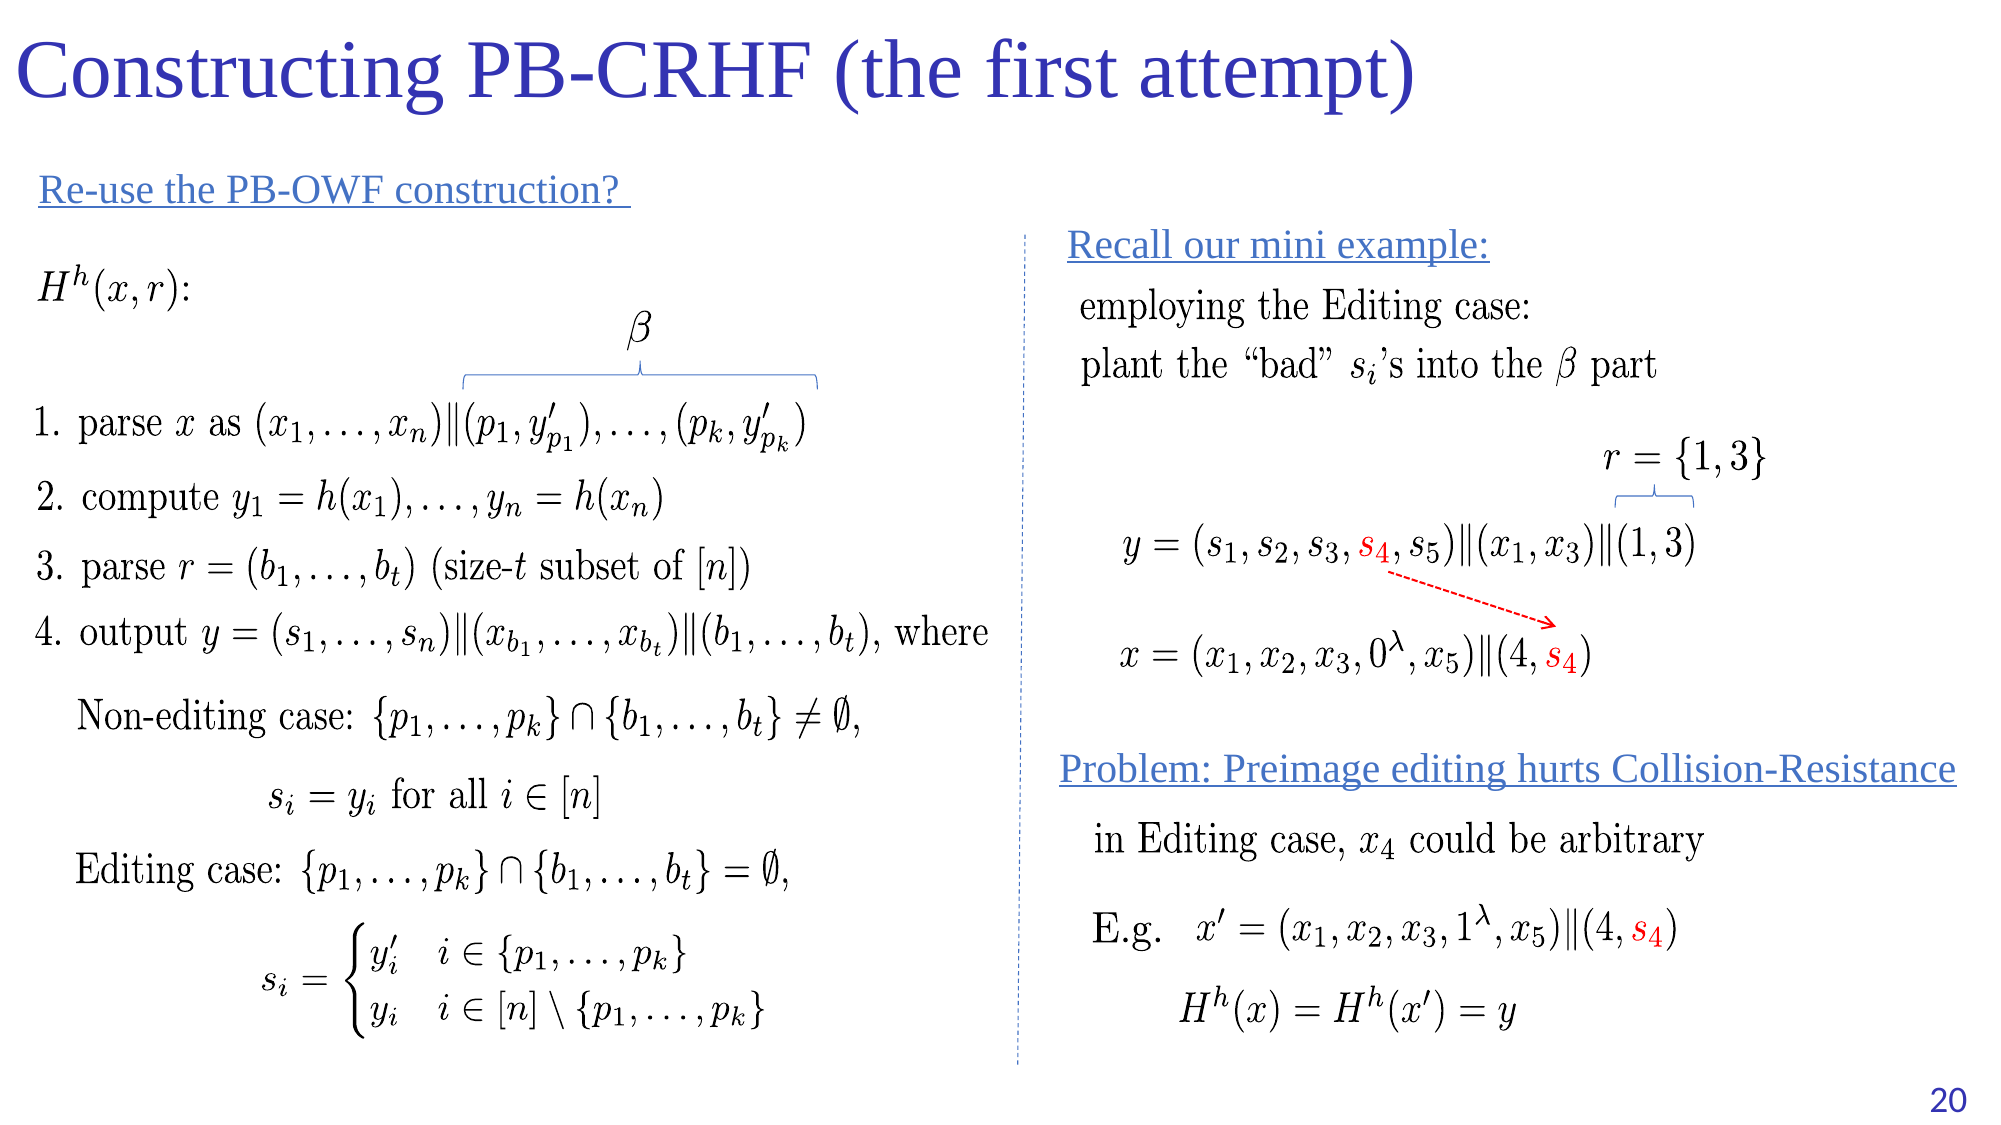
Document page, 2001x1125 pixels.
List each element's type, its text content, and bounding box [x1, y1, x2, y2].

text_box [1120, 629, 1590, 678]
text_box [1080, 288, 1528, 329]
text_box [76, 848, 788, 894]
title Constructing PB-CRHF (the first attempt) [0, 0, 1725, 142]
text_box [462, 360, 818, 390]
text_box Problem: Preimage editing hurts Collision-Resistance [1044, 733, 1973, 799]
text_box [1614, 484, 1695, 508]
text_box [1123, 523, 1694, 567]
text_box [1179, 985, 1516, 1033]
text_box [1196, 903, 1676, 951]
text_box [35, 401, 805, 453]
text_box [77, 694, 859, 741]
text_box [626, 310, 652, 351]
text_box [261, 922, 765, 1039]
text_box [1017, 234, 1025, 1068]
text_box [1081, 346, 1657, 387]
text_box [1388, 571, 1557, 627]
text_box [37, 477, 662, 521]
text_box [1603, 436, 1766, 481]
text_box Re-use the PB-OWF construction? [23, 154, 646, 219]
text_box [37, 546, 749, 591]
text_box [1092, 912, 1160, 952]
text_box Recall our mini example: [1052, 208, 1506, 274]
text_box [268, 775, 599, 819]
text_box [1095, 821, 1704, 862]
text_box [35, 612, 988, 657]
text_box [37, 264, 189, 312]
